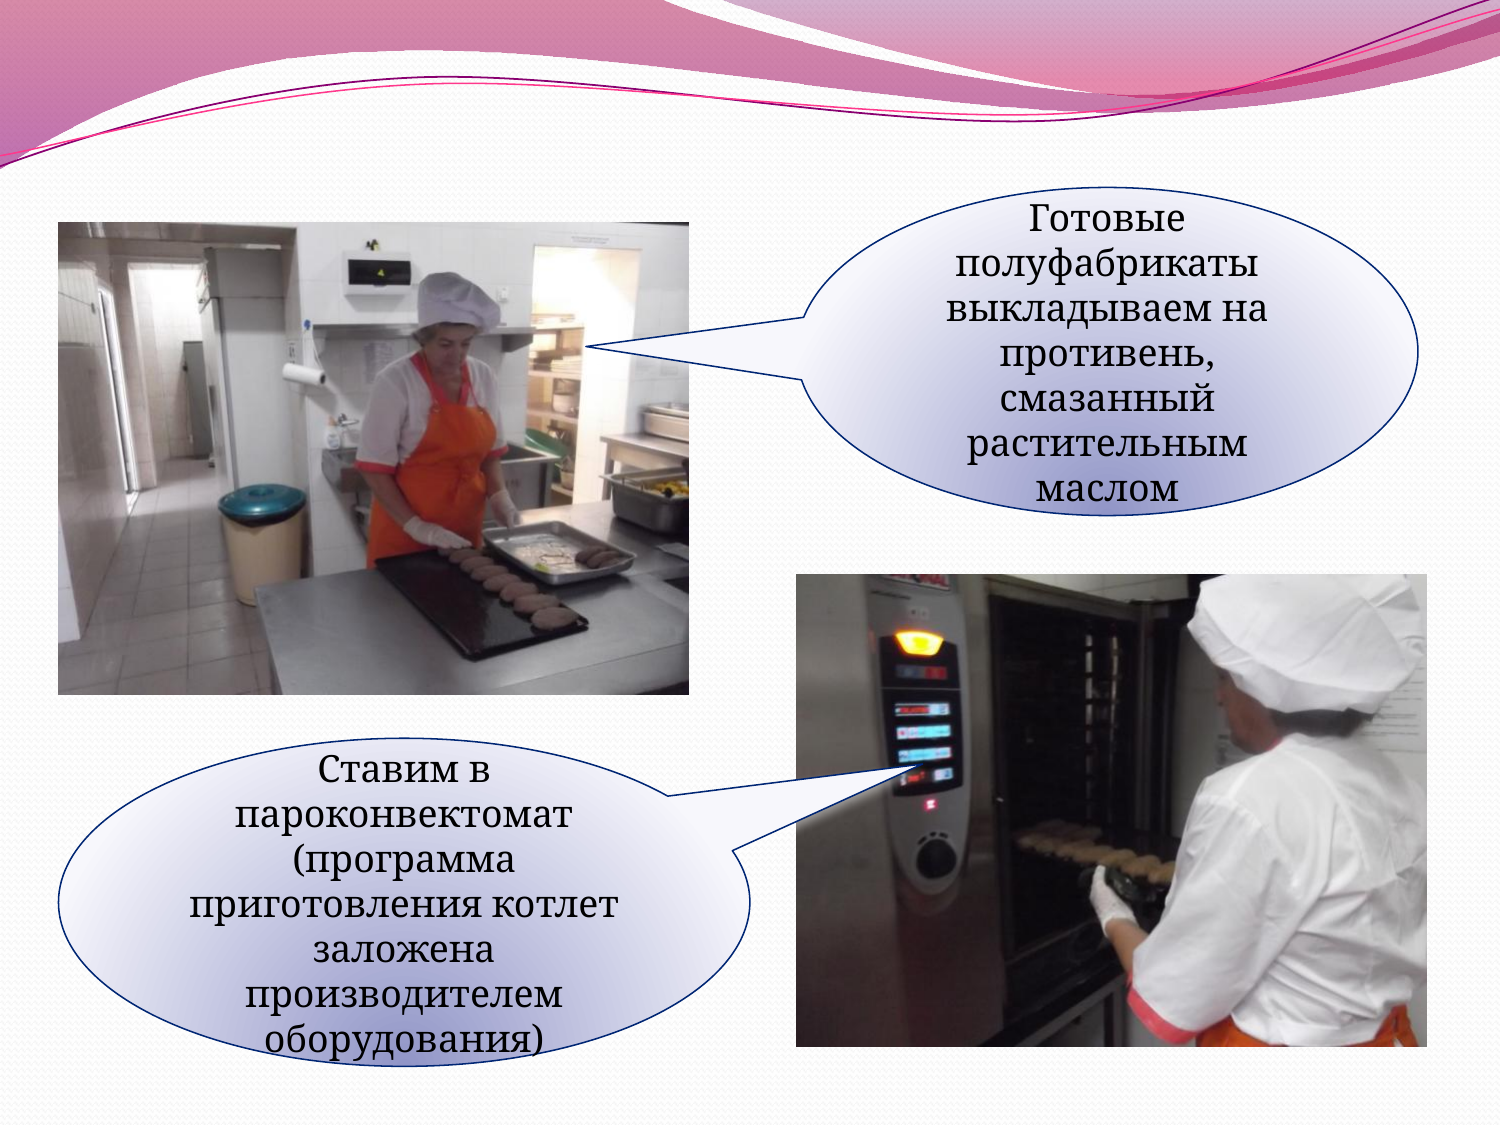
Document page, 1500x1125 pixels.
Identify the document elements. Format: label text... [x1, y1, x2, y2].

picture [796, 573, 1428, 1047]
picture [58, 222, 689, 696]
text_box Ставим в пароконвектомат (программа приготовления котлет заложена производителем оборудования) [57, 737, 789, 1068]
text_box Готовые полуфабрикаты выкладываем на противень, смазанный растительным маслом [695, 186, 1419, 517]
